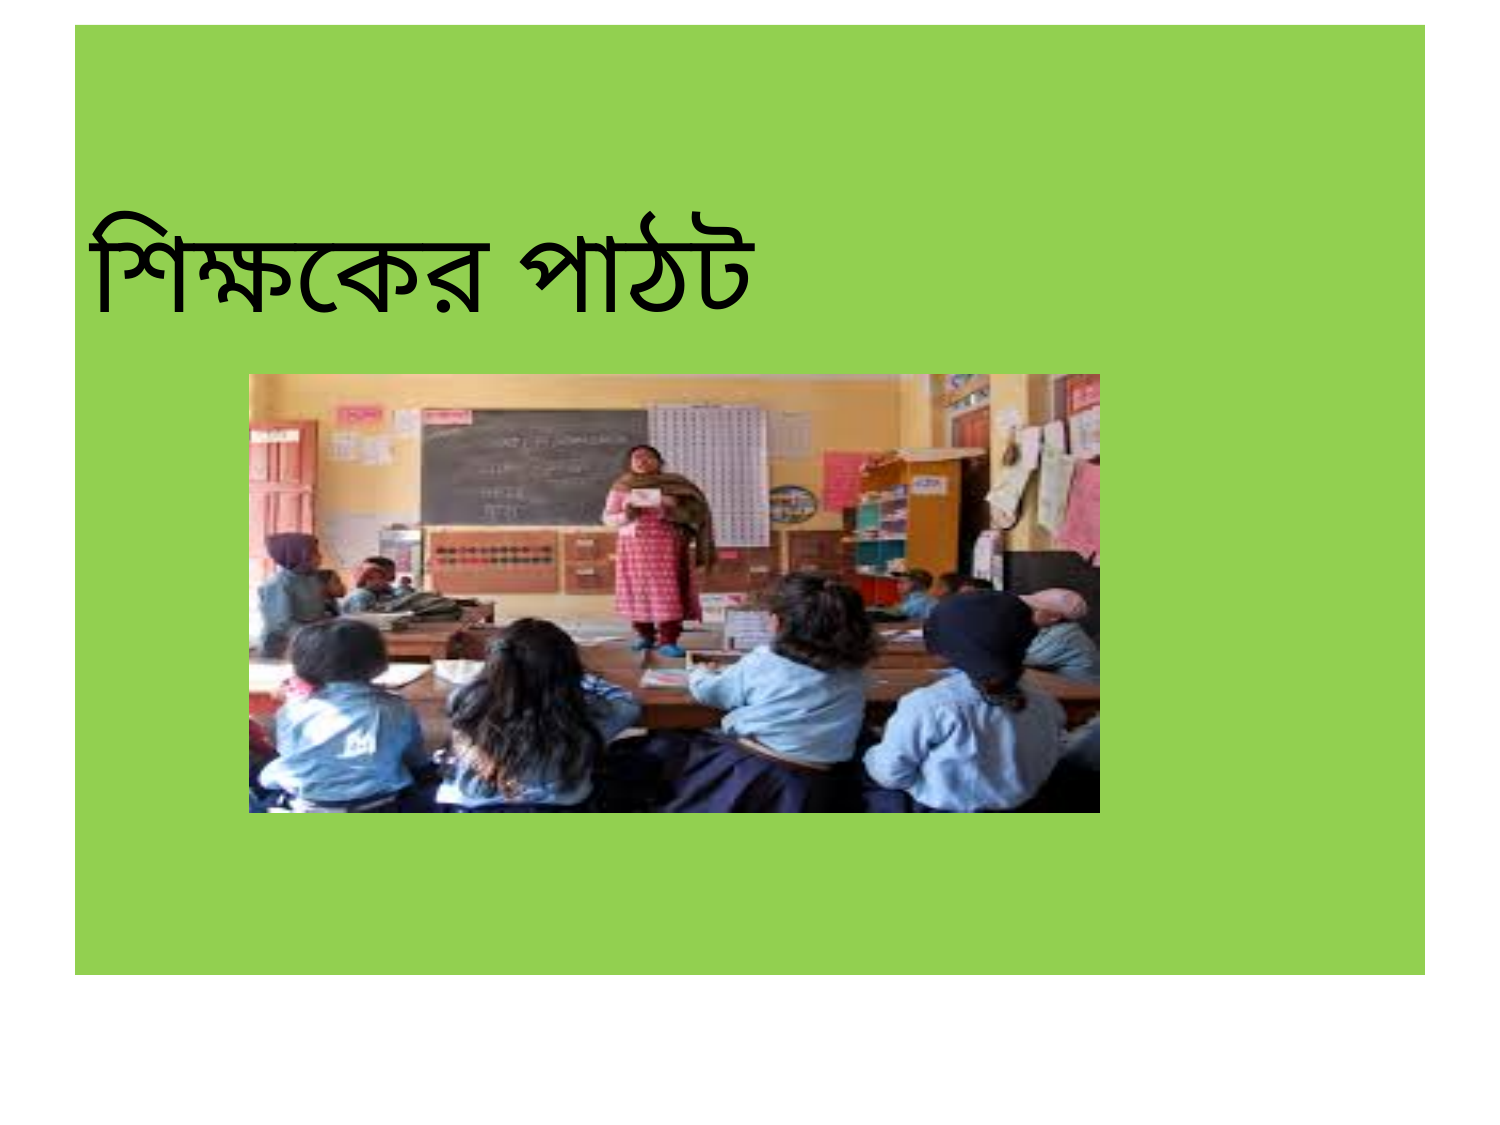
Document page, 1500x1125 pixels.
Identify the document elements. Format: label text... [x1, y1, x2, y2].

picture [249, 374, 1101, 813]
title শিক্ষকের পাঠট [75, 24, 1425, 975]
